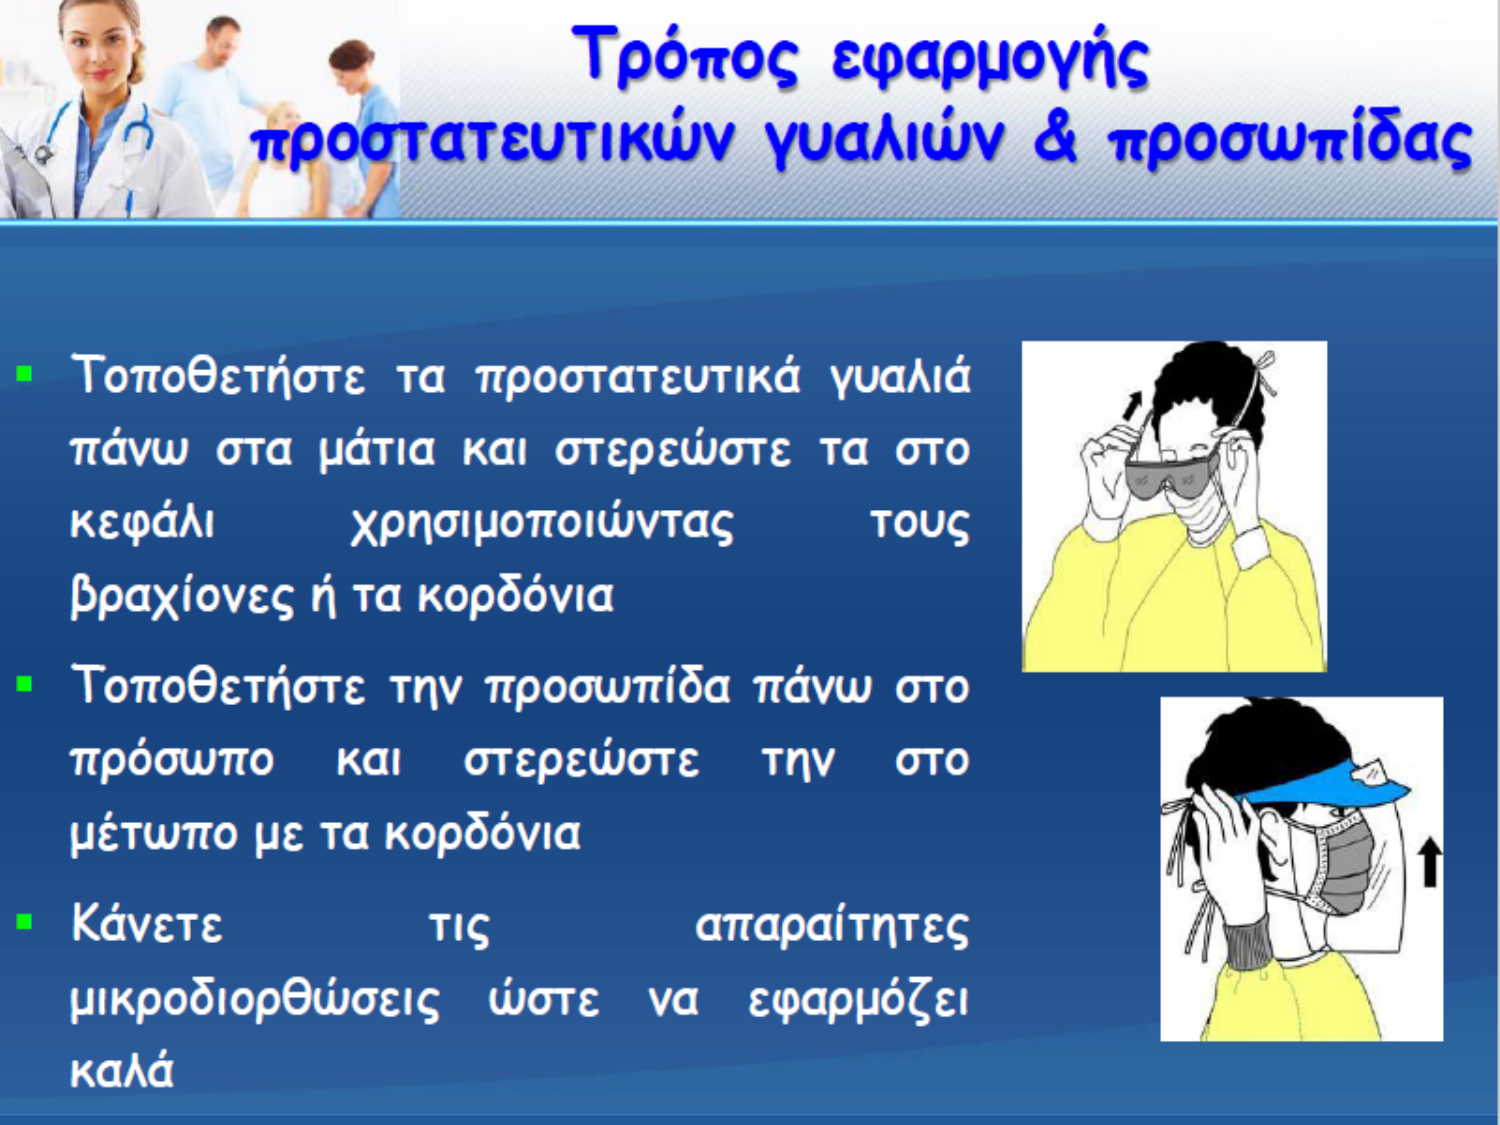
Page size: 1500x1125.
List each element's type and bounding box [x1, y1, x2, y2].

list [0, 0, 1500, 1125]
